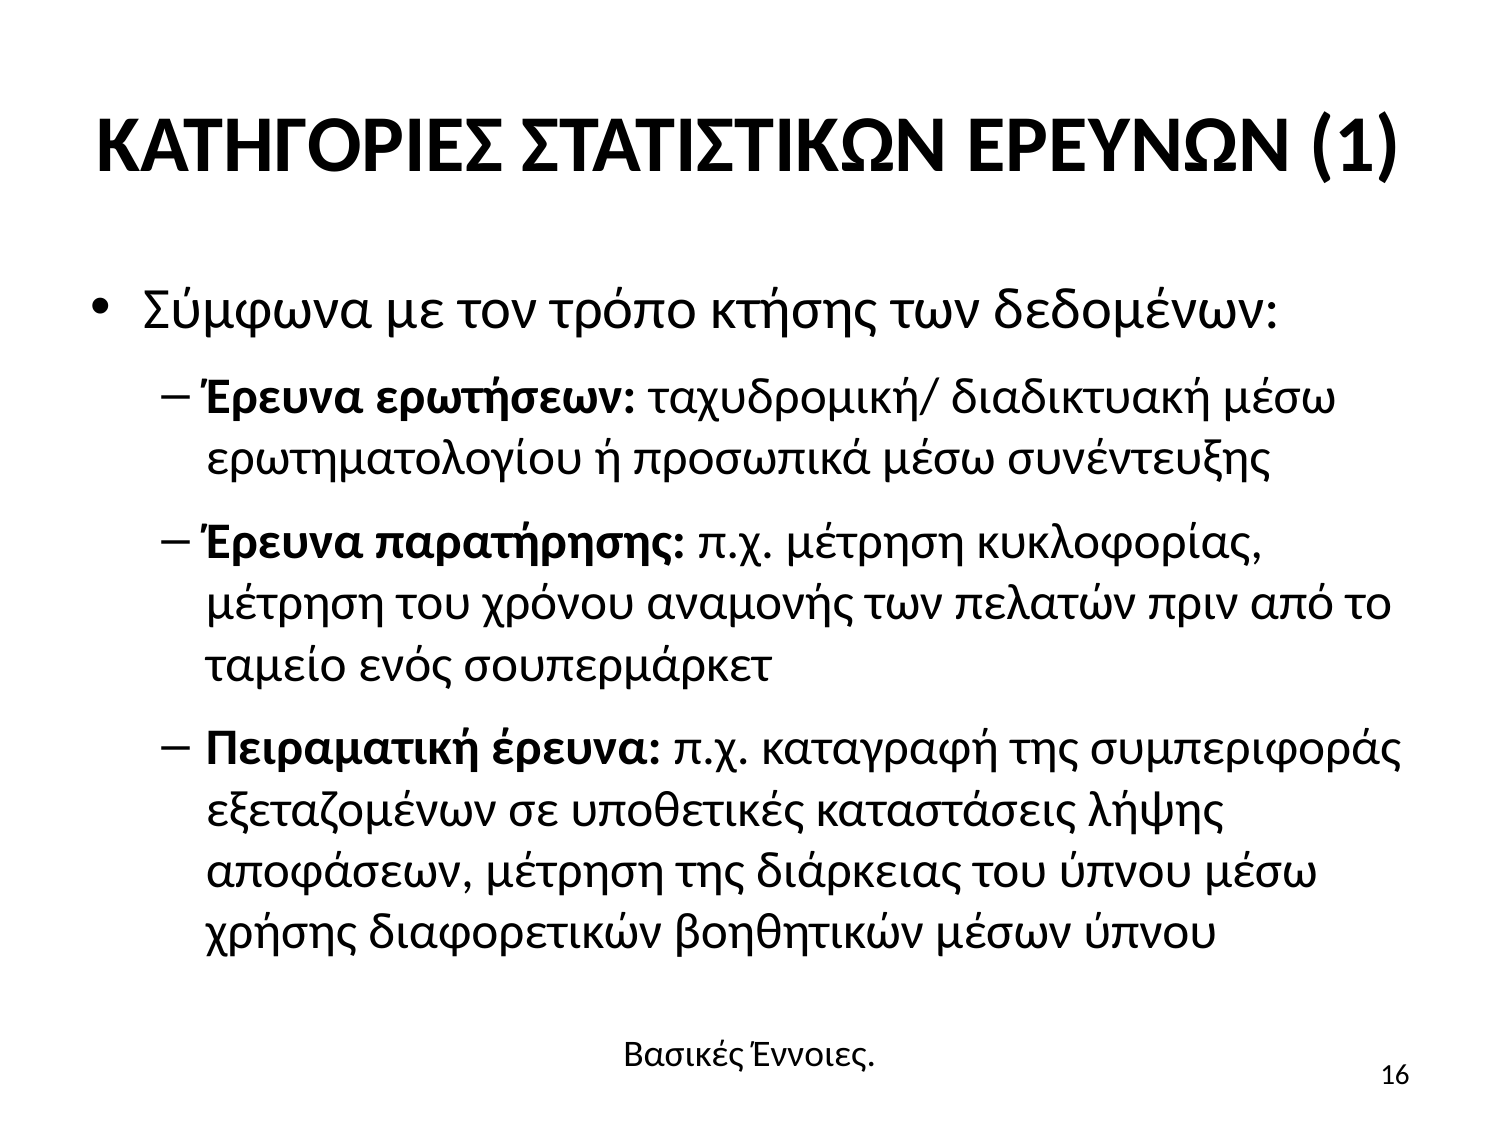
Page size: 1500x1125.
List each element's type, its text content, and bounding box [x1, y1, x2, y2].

text_box Βασικές Έννοιες. [608, 1021, 892, 1082]
list Σύμφωνα με τον τρόπο κτήσης των δεδομένων: Έρευνα ερωτήσεων: ταχυδρομική/ διαδικτυακή μέσω ερωτηματολογίου ή προσωπικά μέσω συνέντευξης Έρευνα παρατήρησης: π.χ. μέτρηση κυκλοφορίας, μέτρηση του χρόνου αναμονής των πελατών πριν από το ταμείο ενός σουπερμάρκετ Πειραματική έρευνα: π.χ. καταγραφή της συμπεριφοράς εξεταζομένων σε υποθετικές καταστάσεις λήψης αποφάσεων, μέτρηση της διάρκειας του ύπνου μέσω χρήσης διαφορετικών βοηθητικών μέσων ύπνου [75, 262, 1425, 1005]
slide_number 16 [1074, 1042, 1425, 1103]
title ΚΑΤΗΓΟΡΙΕΣ ΣΤΑΤΙΣΤΙΚΩΝ ΕΡΕΥΝΩΝ (1) [75, 45, 1425, 233]
